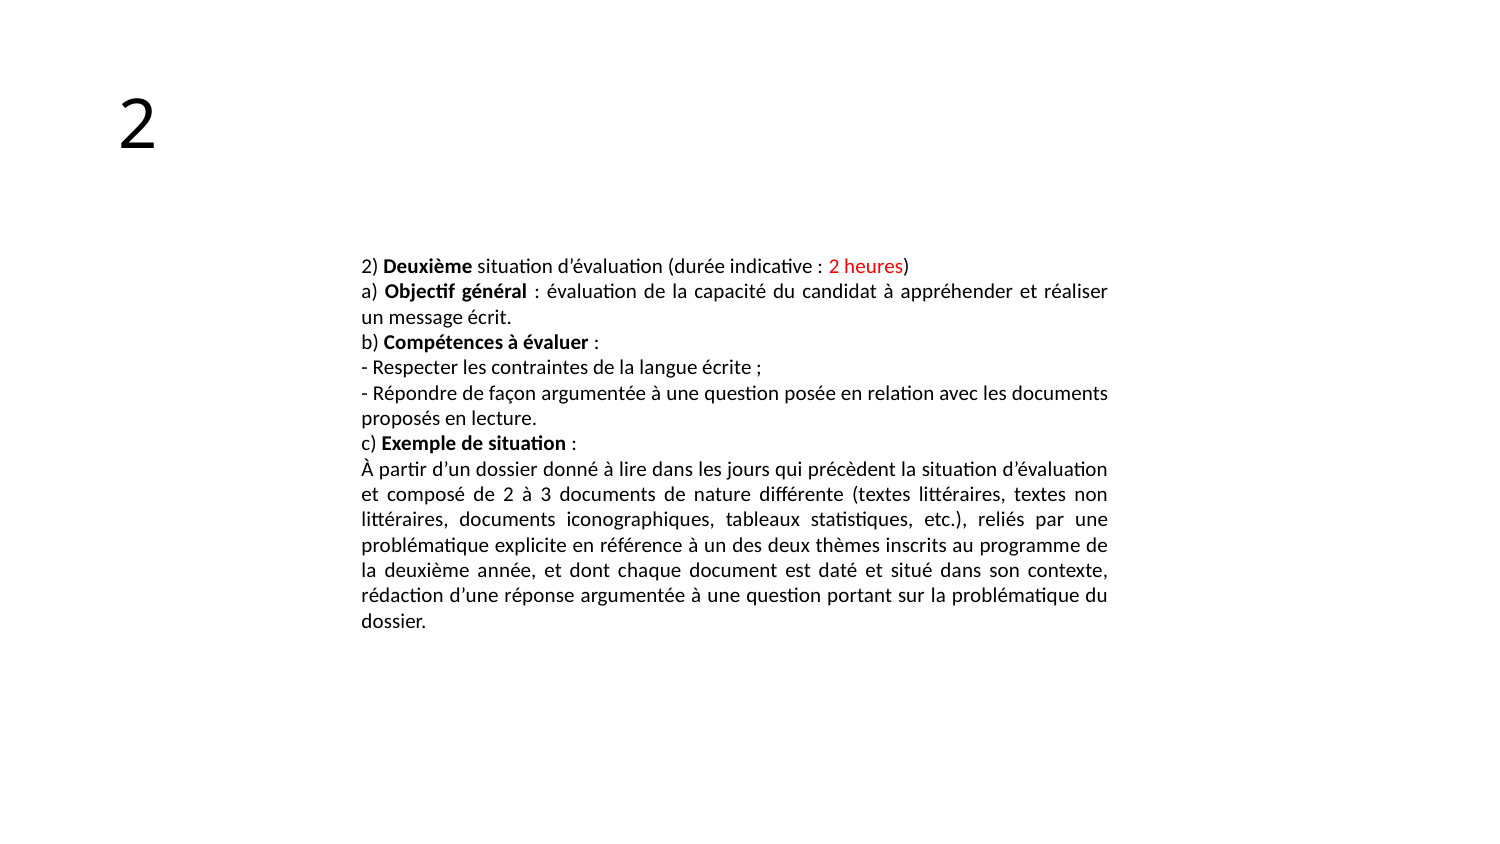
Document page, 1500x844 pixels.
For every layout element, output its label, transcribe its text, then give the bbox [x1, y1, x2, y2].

text_box 2) Deuxième situation d’évaluation (durée indicative : 2 heures) a) Objectif général : évaluation de la capacité du candidat à appréhender et réaliser un message écrit. b) Compétences à évaluer : - Respecter les contraintes de la langue écrite ; - Répondre de façon argumentée à une question posée en relation avec les documents proposés en lecture. c) Exemple de situation : À partir d’un dossier donné à lire dans les jours qui précèdent la situation d’évaluation et composé de 2 à 3 documents de nature différente (textes littéraires, textes non littéraires, documents iconographiques, tableaux statistiques, etc.), reliés par une problématique explicite en référence à un des deux thèmes inscrits au programme de la deuxième année, et dont chaque document est daté et situé dans son contexte, rédaction d’une réponse argumentée à une question portant sur la problématique du dossier. [346, 244, 1125, 640]
title 2 [103, 44, 1397, 208]
